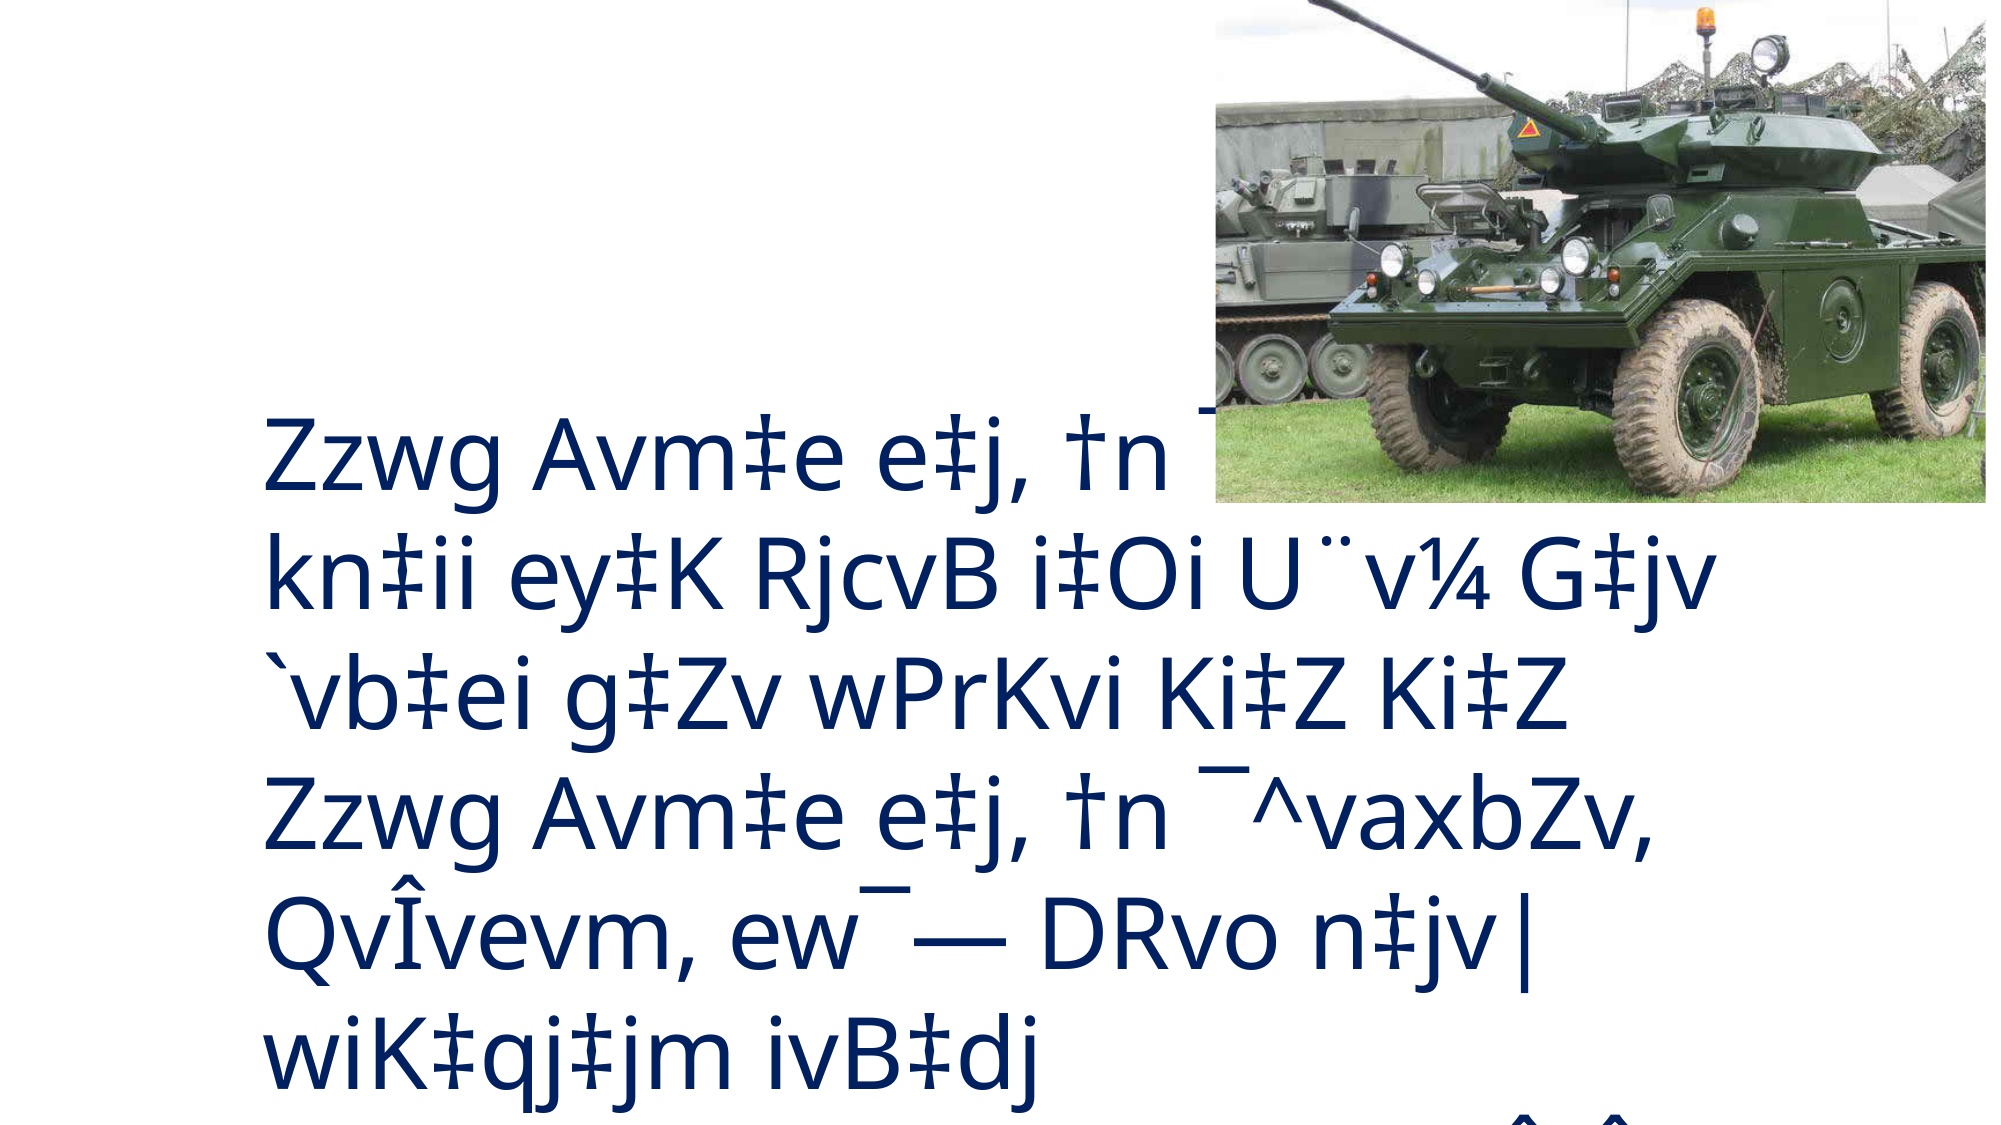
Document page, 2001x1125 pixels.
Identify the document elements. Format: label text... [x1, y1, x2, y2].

text_box Zzwg Avm‡e e‡j, †n ¯^vaxbZv, kn‡ii ey‡K RjcvB i‡Oi U¨v¼ G‡jv `vb‡ei g‡Zv wPrKvi Ki‡Z Ki‡Z Zzwg Avm‡e e‡j, †n ¯^vaxbZv, QvÎvevm, ew¯— DRvo n‡jv| wiK‡qj‡jm ivB‡dj Avi †gwkbMvb LB †dvUvj hÎZÎ| [247, 382, 1969, 1125]
picture [1215, 0, 1986, 503]
